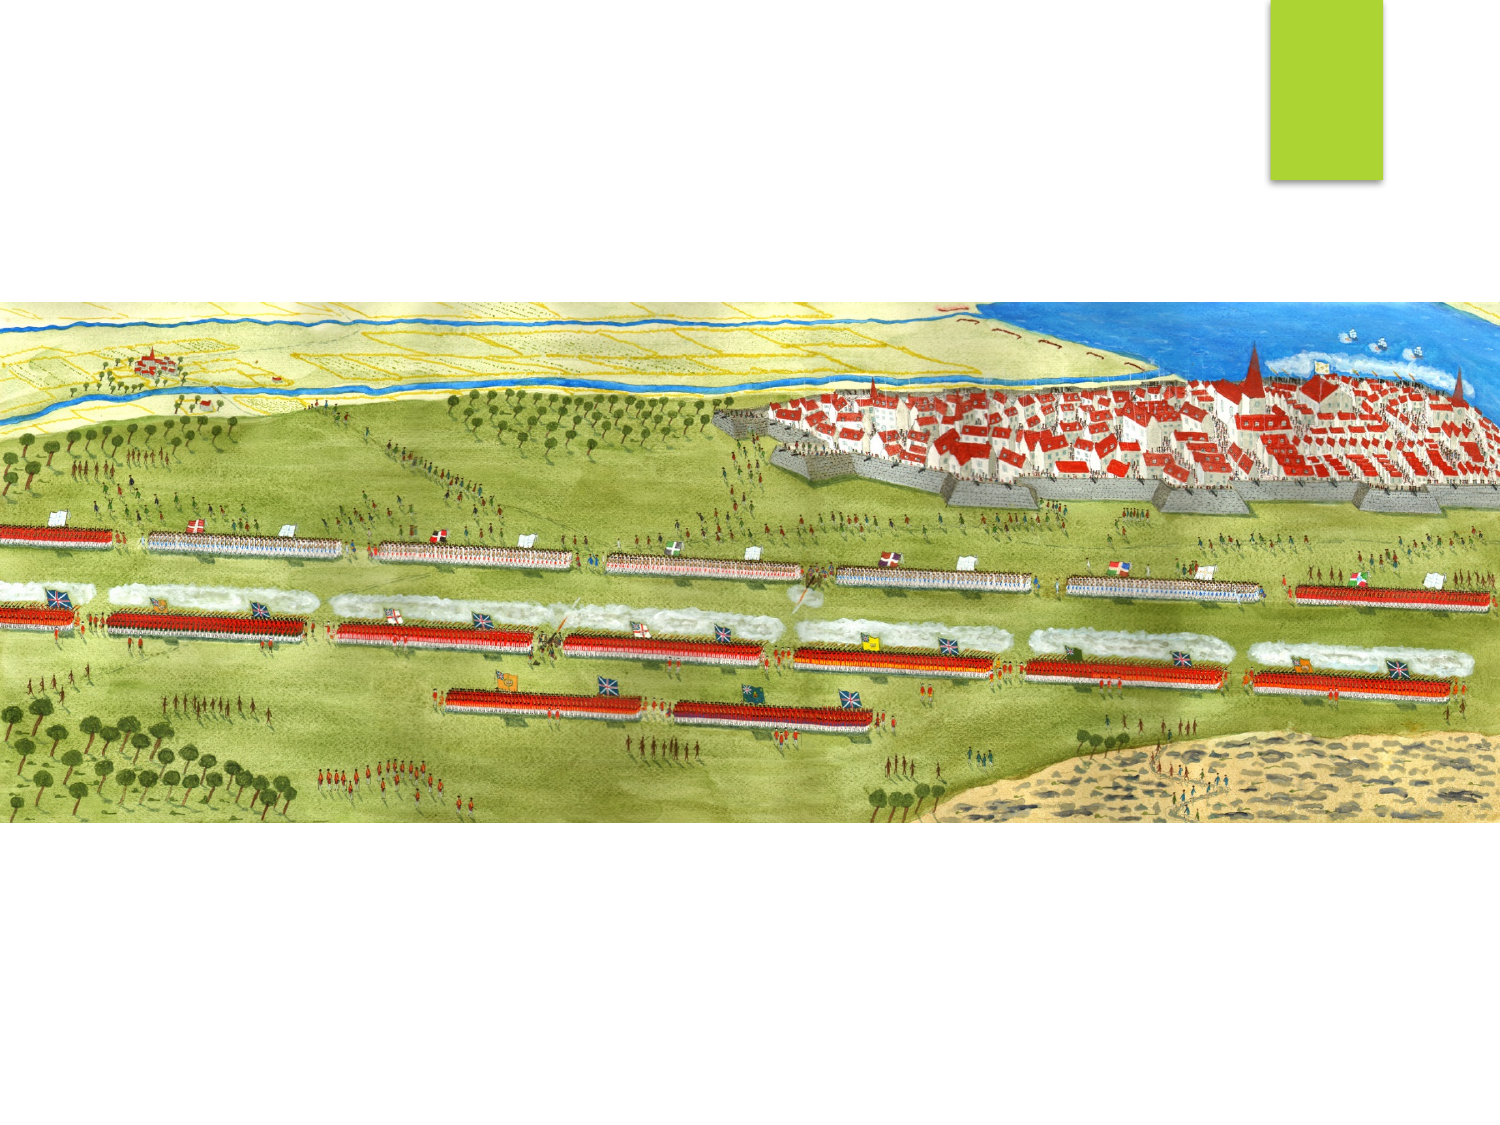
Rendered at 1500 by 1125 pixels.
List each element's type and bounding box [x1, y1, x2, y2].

picture [0, 302, 1500, 823]
